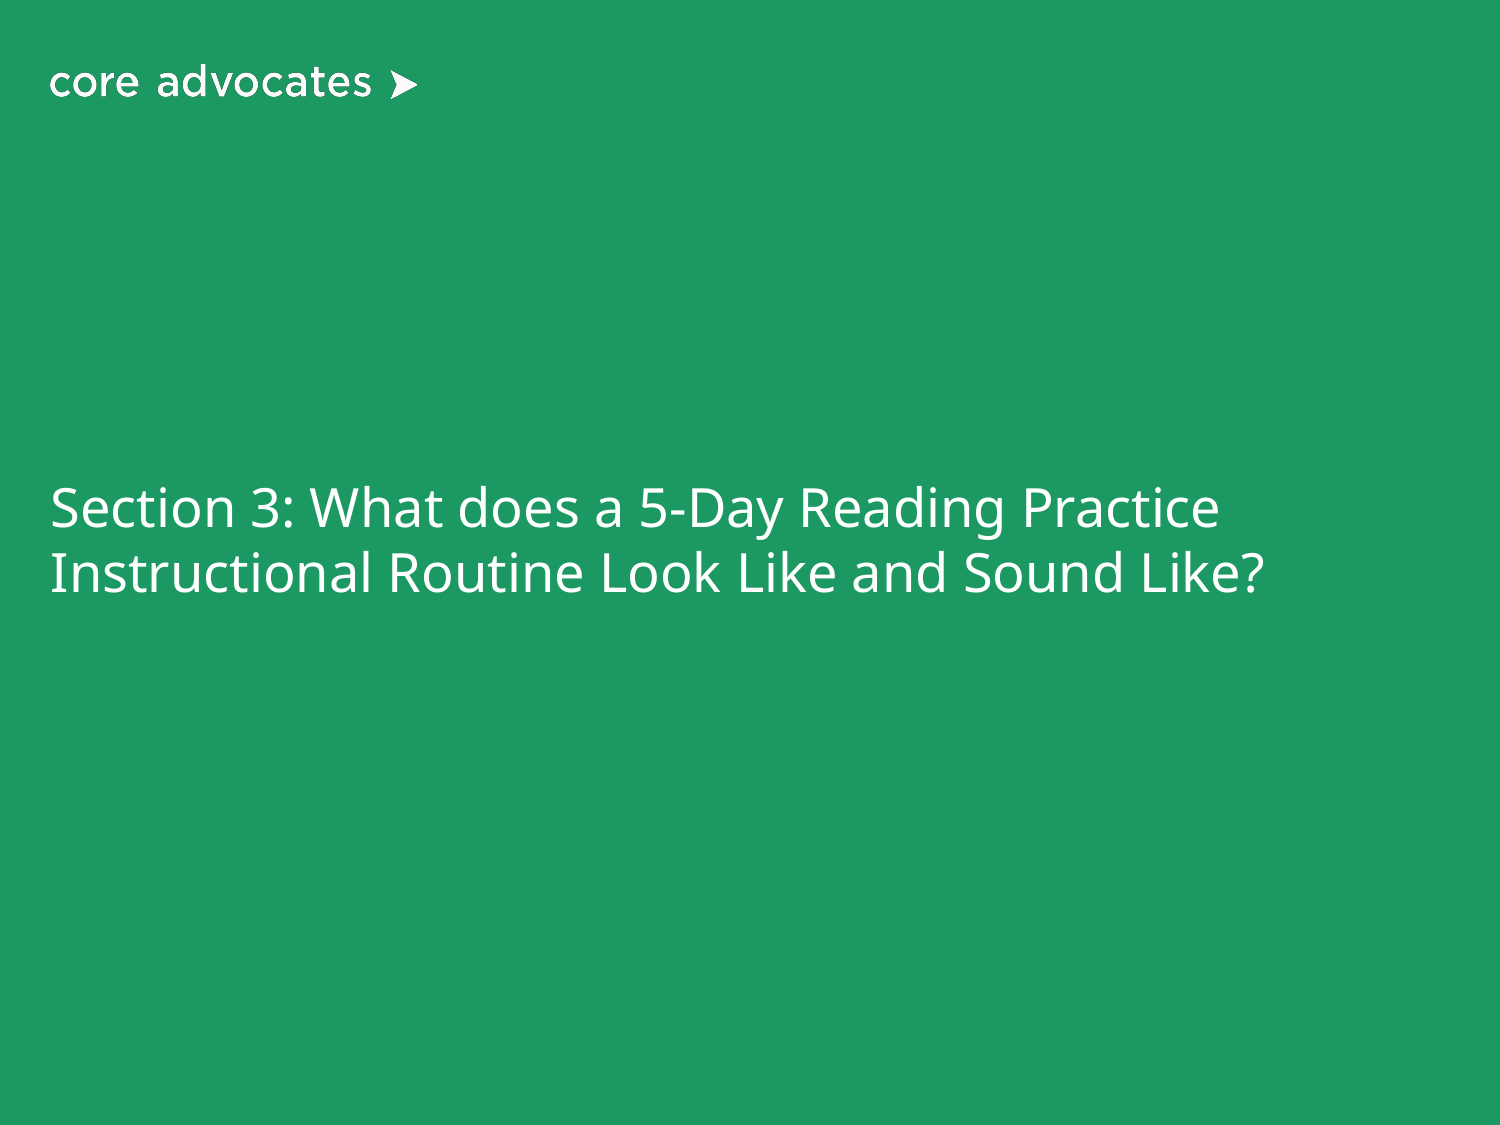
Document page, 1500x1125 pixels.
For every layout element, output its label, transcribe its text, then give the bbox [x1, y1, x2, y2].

picture [50, 64, 417, 99]
title Section 3: What does a 5-Day Reading Practice Instructional Routine Look Like and Sound Like? [35, 464, 1472, 613]
